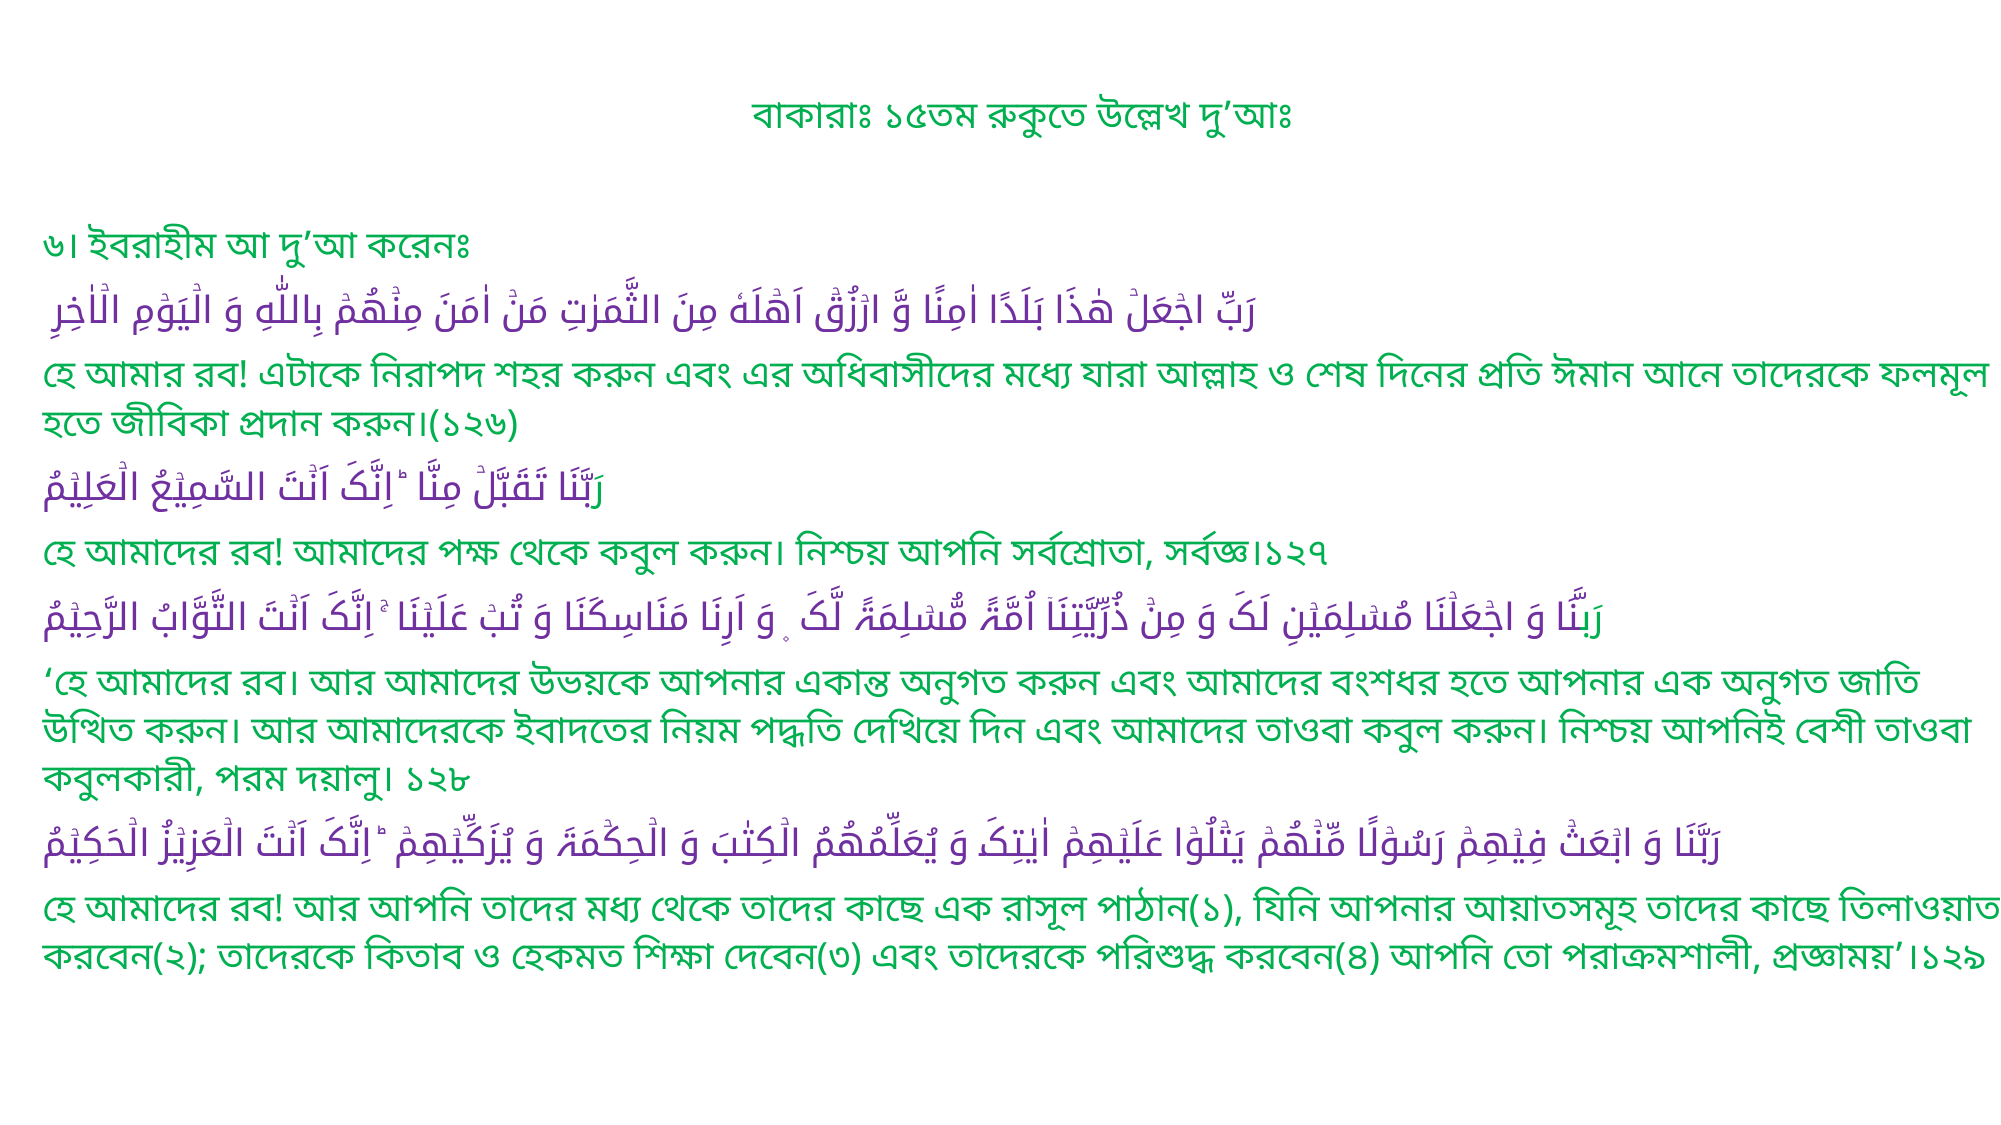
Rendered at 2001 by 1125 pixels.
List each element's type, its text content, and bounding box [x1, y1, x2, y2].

text_box বাকারাঃ ১৫তম রুকুতে উল্লেখ দু’আঃ ৬। ইবরাহীম আ দু’আ করেনঃ رَبِّ اجۡعَلۡ هٰذَا بَلَدًا اٰمِنًا وَّ ارۡزُقۡ اَهۡلَهٗ مِنَ الثَّمَرٰتِ مَنۡ اٰمَنَ مِنۡهُمۡ بِاللّٰهِ وَ الۡیَوۡمِ الۡاٰخِرِ হে আমার রব! এটাকে নিরাপদ শহর করুন এবং এর অধিবাসীদের মধ্যে যারা আল্লাহ ও শেষ দিনের প্রতি ঈমান আনে তাদেরকে ফলমূল হতে জীবিকা প্রদান করুন।(১২৬) رَبَّنَا تَقَبَّلۡ مِنَّا ؕ اِنَّکَ اَنۡتَ السَّمِیۡعُ الۡعَلِیۡمُ হে আমাদের রব! আমাদের পক্ষ থেকে কবুল করুন। নিশ্চয় আপনি সর্বশ্রোতা, সর্বজ্ঞ।১২৭ رَبَّنَا وَ اجۡعَلۡنَا مُسۡلِمَیۡنِ لَکَ وَ مِنۡ ذُرِّیَّتِنَاۤ اُمَّۃً مُّسۡلِمَۃً لَّکَ ۪ وَ اَرِنَا مَنَاسِکَنَا وَ تُبۡ عَلَیۡنَا ۚ اِنَّکَ اَنۡتَ التَّوَّابُ الرَّحِیۡمُ ‘হে আমাদের রব। আর আমাদের উভয়কে আপনার একান্ত অনুগত করুন এবং আমাদের বংশধর হতে আপনার এক অনুগত জাতি উত্থিত করুন। আর আমাদেরকে ইবাদতের নিয়ম পদ্ধতি দেখিয়ে দিন এবং আমাদের তাওবা কবুল করুন। নিশ্চয় আপনিই বেশী তাওবা কবুলকারী, পরম দয়ালু। ১২৮ رَبَّنَا وَ ابۡعَثۡ فِیۡهِمۡ رَسُوۡلًا مِّنۡهُمۡ یَتۡلُوۡا عَلَیۡهِمۡ اٰیٰتِکَ وَ یُعَلِّمُهُمُ الۡکِتٰبَ وَ الۡحِکۡمَۃَ وَ یُزَکِّیۡهِمۡ ؕ اِنَّکَ اَنۡتَ الۡعَزِیۡزُ الۡحَکِیۡمُ হে আমাদের রব! আর আপনি তাদের মধ্য থেকে তাদের কাছে এক রাসূল পাঠান(১), যিনি আপনার আয়াতসমূহ তাদের কাছে তিলাওয়াত করবেন(২); তাদেরকে কিতাব ও হেকমত শিক্ষা দেবেন(৩) এবং তাদেরকে পরিশুদ্ধ করবেন(৪) আপনি তো পরাক্রমশালী, প্রজ্ঞাময়’।১২৯ [27, 0, 2000, 984]
